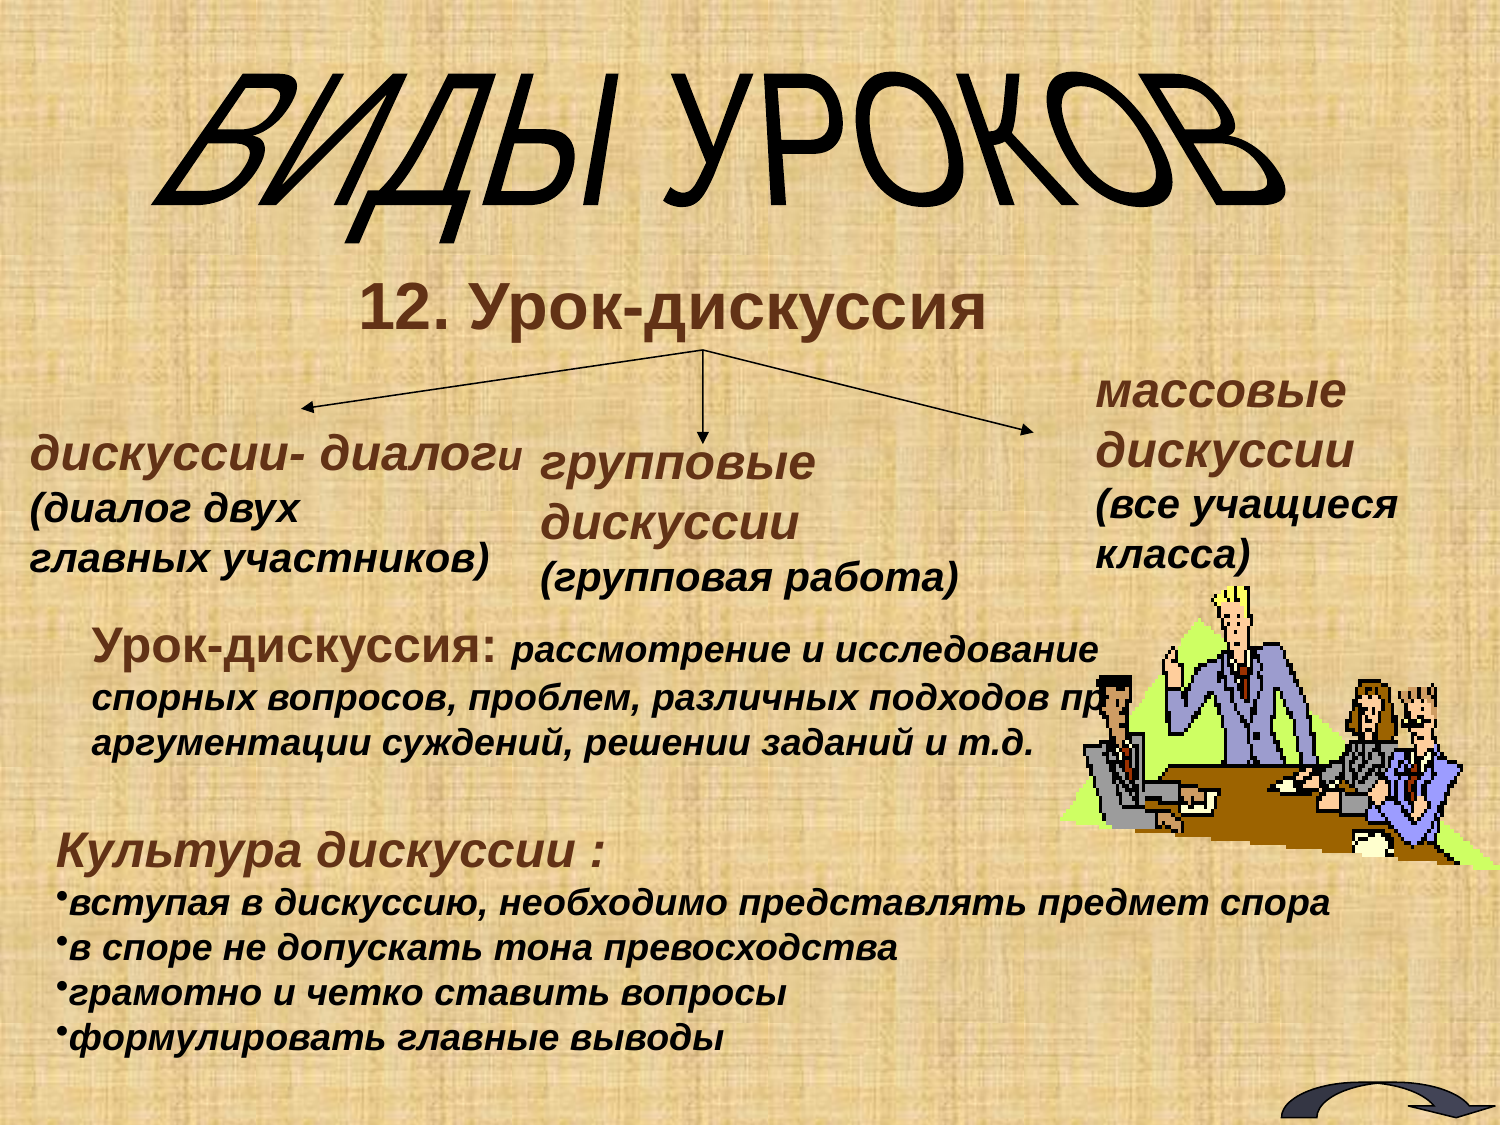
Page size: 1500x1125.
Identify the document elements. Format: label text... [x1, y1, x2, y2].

text_box [1281, 1082, 1496, 1118]
text_box [301, 349, 702, 414]
text_box [696, 351, 710, 445]
text_box [702, 349, 1034, 436]
picture [0, 0, 1500, 1125]
text_box групповые дискуссии (групповая работа) [525, 422, 1034, 607]
text_box Культура дискуссии : вступая в дискуссию, необходимо представлять предмет спора в споре не допускать тона превосходства грамотно и четко ставить вопросы формулировать главные выводы [41, 810, 1424, 1066]
text_box 12. Урок-дискуссия Урок-дискуссия: рассмотрение и исследование спорных вопросов, проблем, различных подходов при аргументации суждений, решении заданий и т.д. [76, 255, 1270, 771]
text_box дискуссии- диалоги (диалог двух главных участников) [14, 412, 538, 588]
text_box массовые дискуссии (все учащиеся класса) [1080, 349, 1500, 585]
